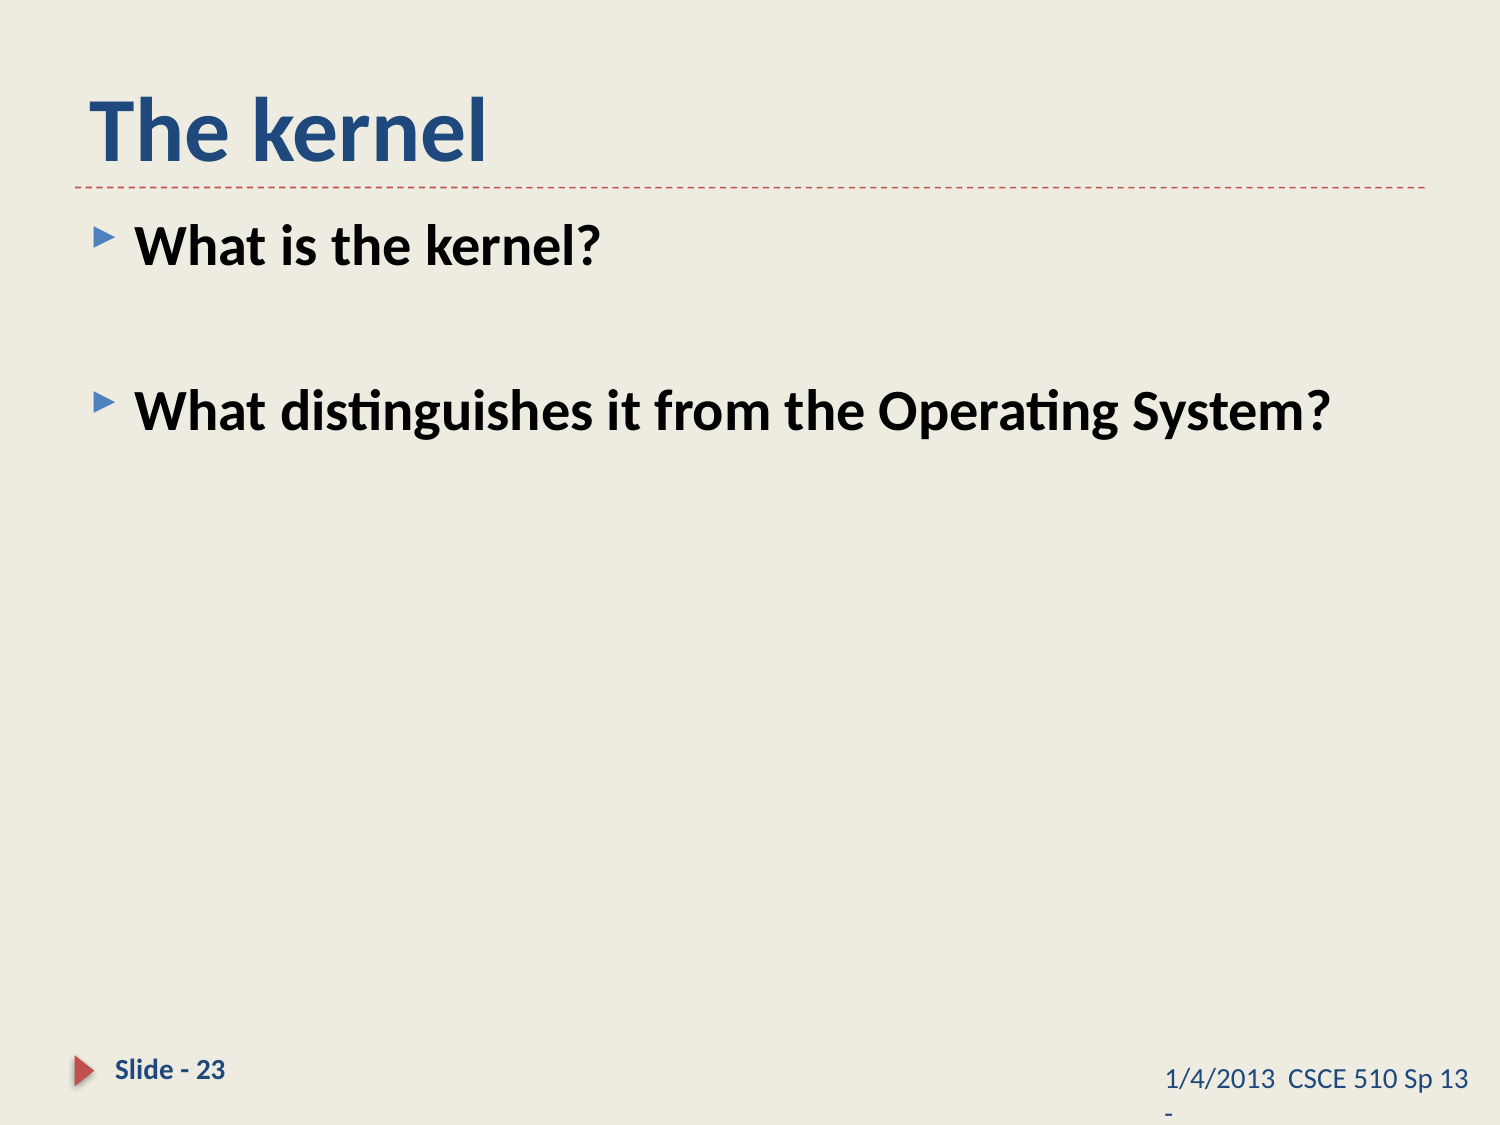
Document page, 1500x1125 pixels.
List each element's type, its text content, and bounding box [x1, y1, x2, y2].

slide_number Slide - 23 [100, 1042, 426, 1103]
title The kernel [75, 24, 1425, 188]
list What is the kernel? What distinguishes it from the Operating System? [75, 200, 1425, 1010]
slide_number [1149, 1052, 1488, 1113]
